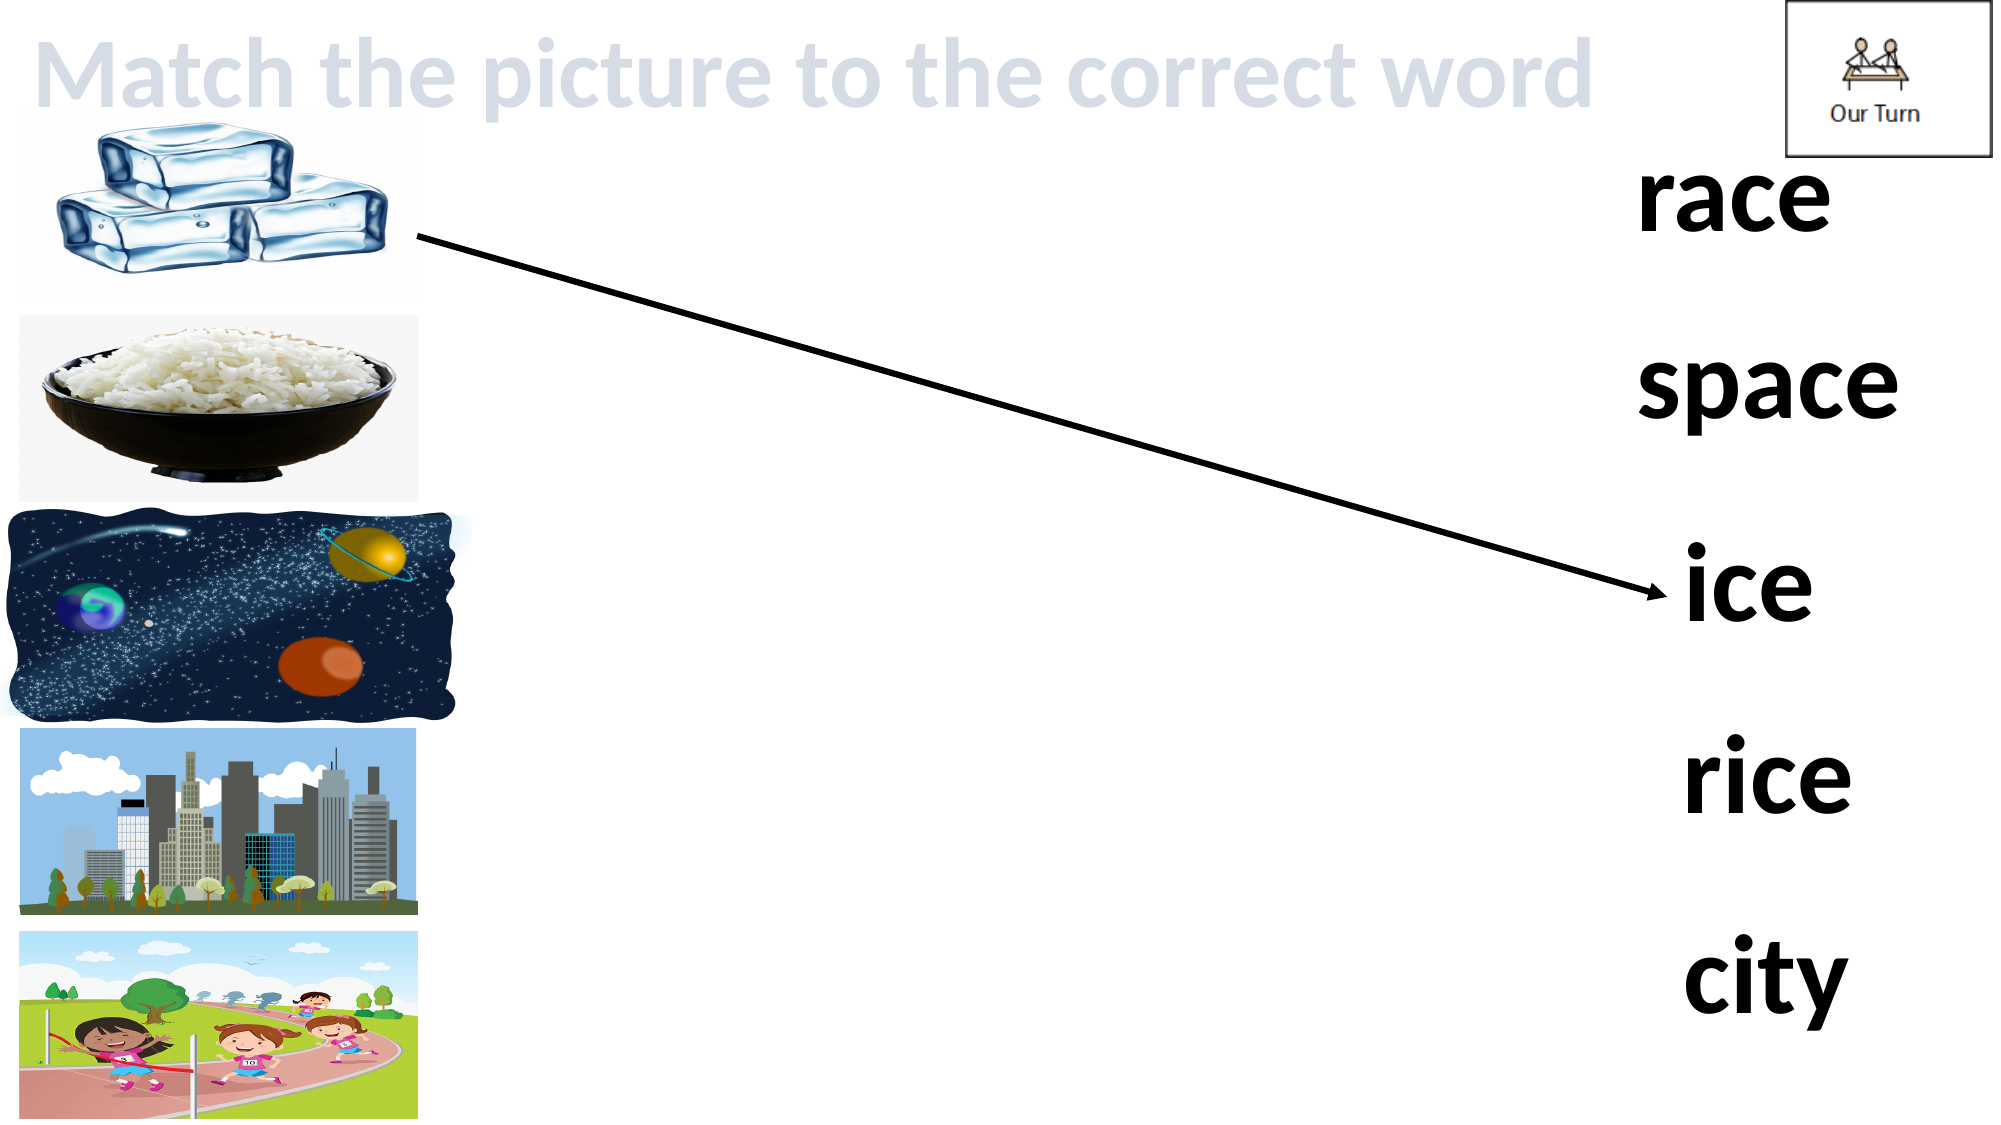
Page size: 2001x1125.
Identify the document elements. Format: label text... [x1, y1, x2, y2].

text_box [417, 235, 1668, 597]
picture [19, 111, 418, 299]
picture [1785, 0, 1994, 158]
text_box Match the picture to the correct word [17, 0, 1613, 136]
text_box race [1621, 111, 1848, 262]
picture [19, 931, 418, 1119]
text_box ice [1669, 501, 1831, 652]
text_box space [1668, 298, 1916, 448]
text_box city [1668, 893, 1866, 1044]
text_box rice [1668, 693, 1870, 844]
picture [0, 315, 488, 915]
